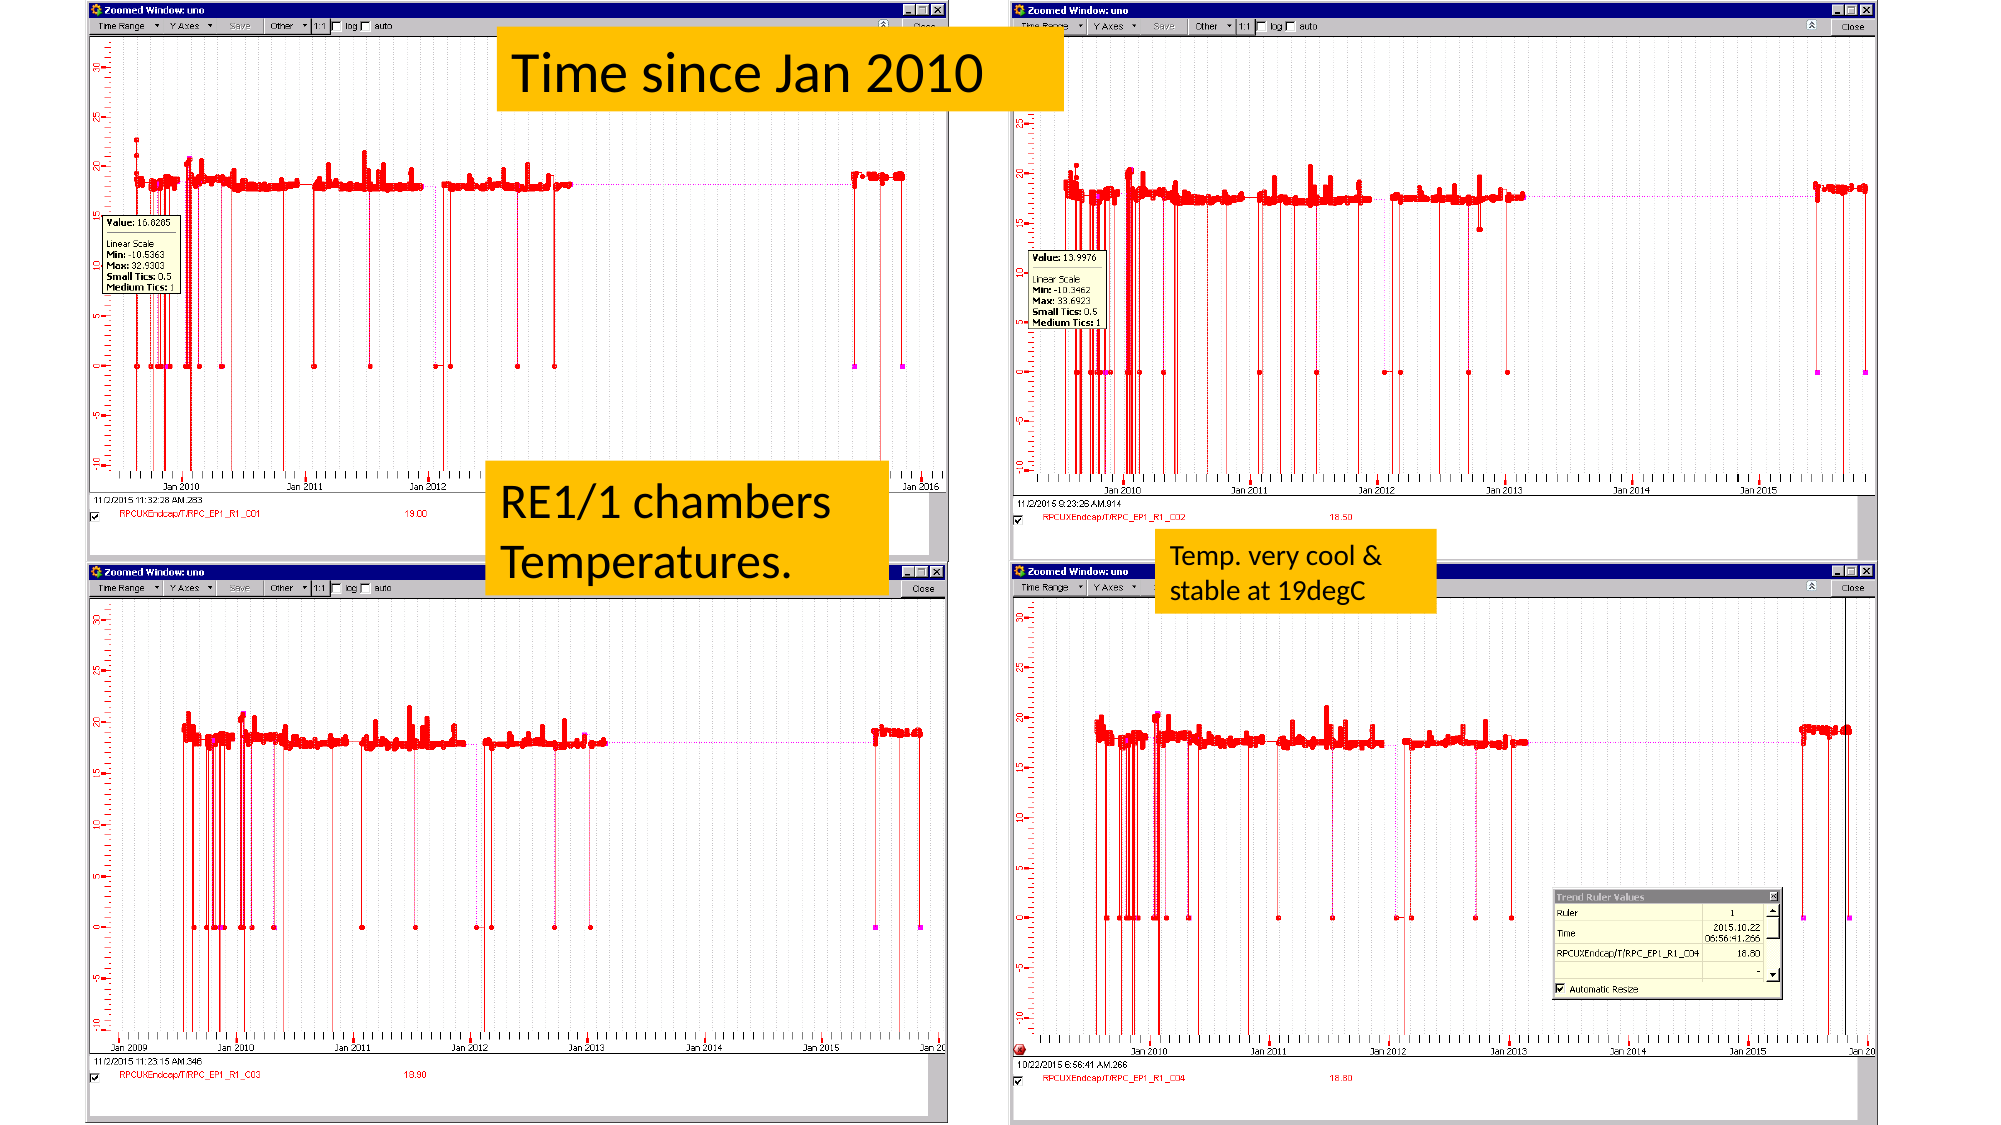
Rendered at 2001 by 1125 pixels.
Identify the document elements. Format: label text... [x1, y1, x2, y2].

picture [1008, 0, 1878, 1125]
text_box Time since Jan 2010 [949, 26, 1008, 112]
picture [84, 0, 949, 1123]
